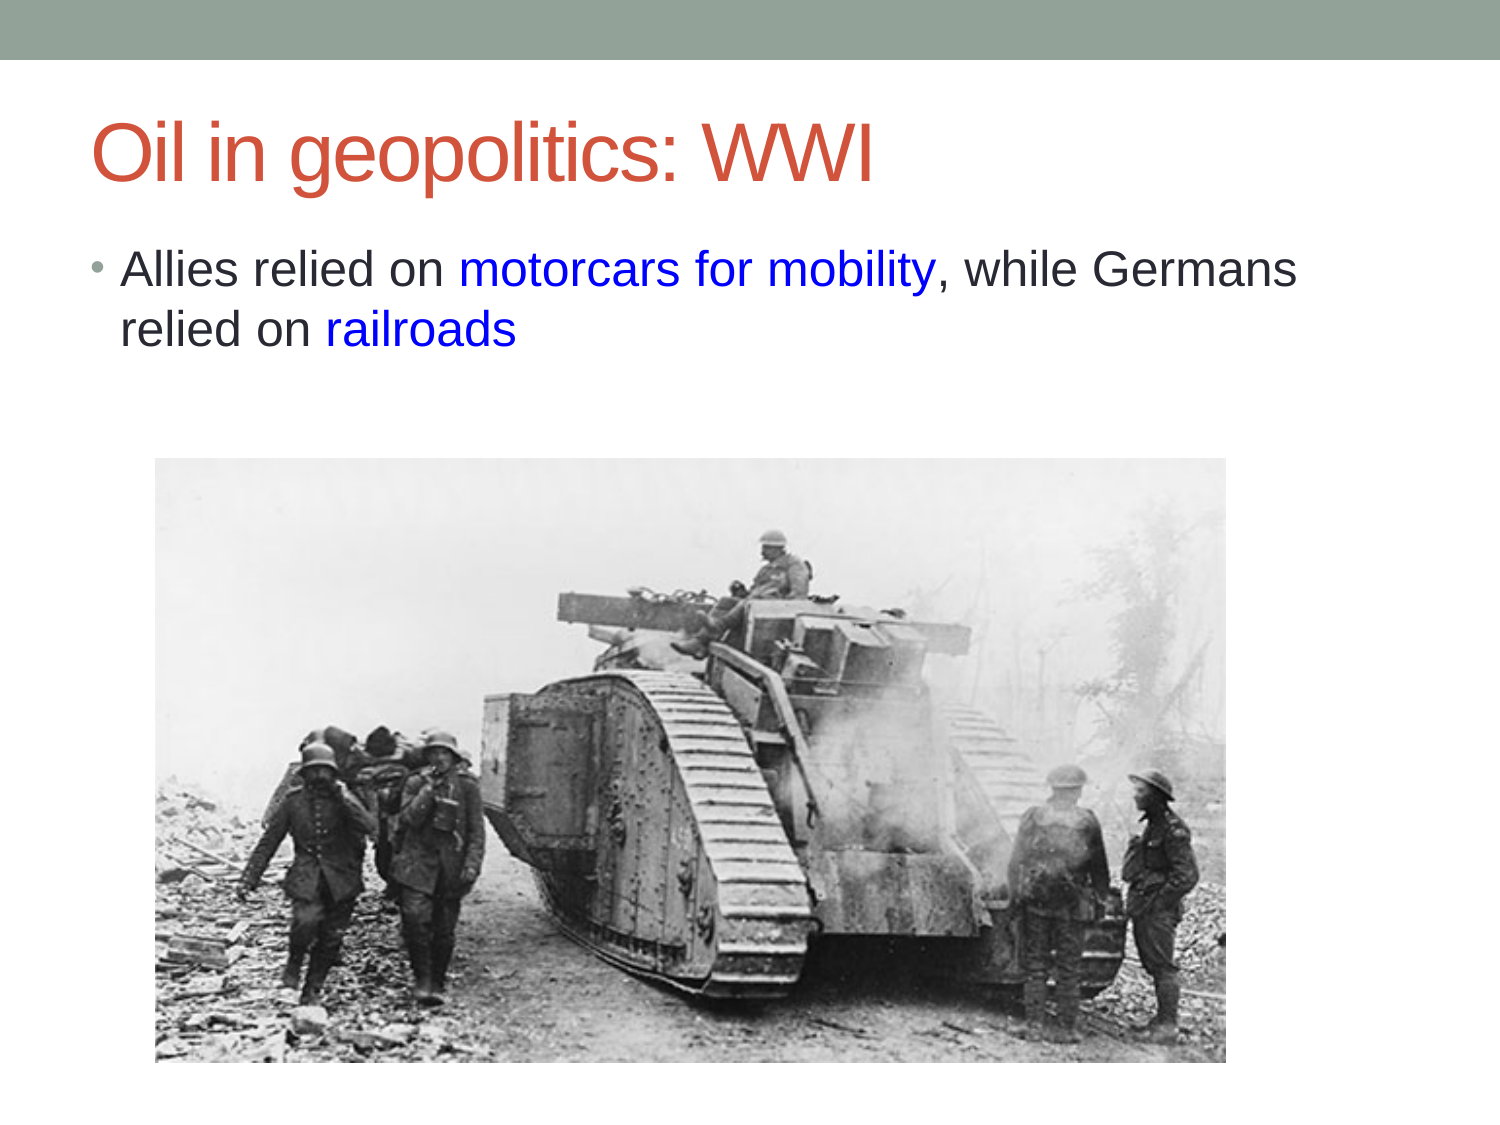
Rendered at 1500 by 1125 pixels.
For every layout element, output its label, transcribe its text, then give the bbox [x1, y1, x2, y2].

picture [154, 458, 1226, 1063]
title Oil in geopolitics: WWI [75, 67, 1425, 229]
list Allies relied on motorcars for mobility, while Germans relied on railroads [75, 229, 1425, 1063]
